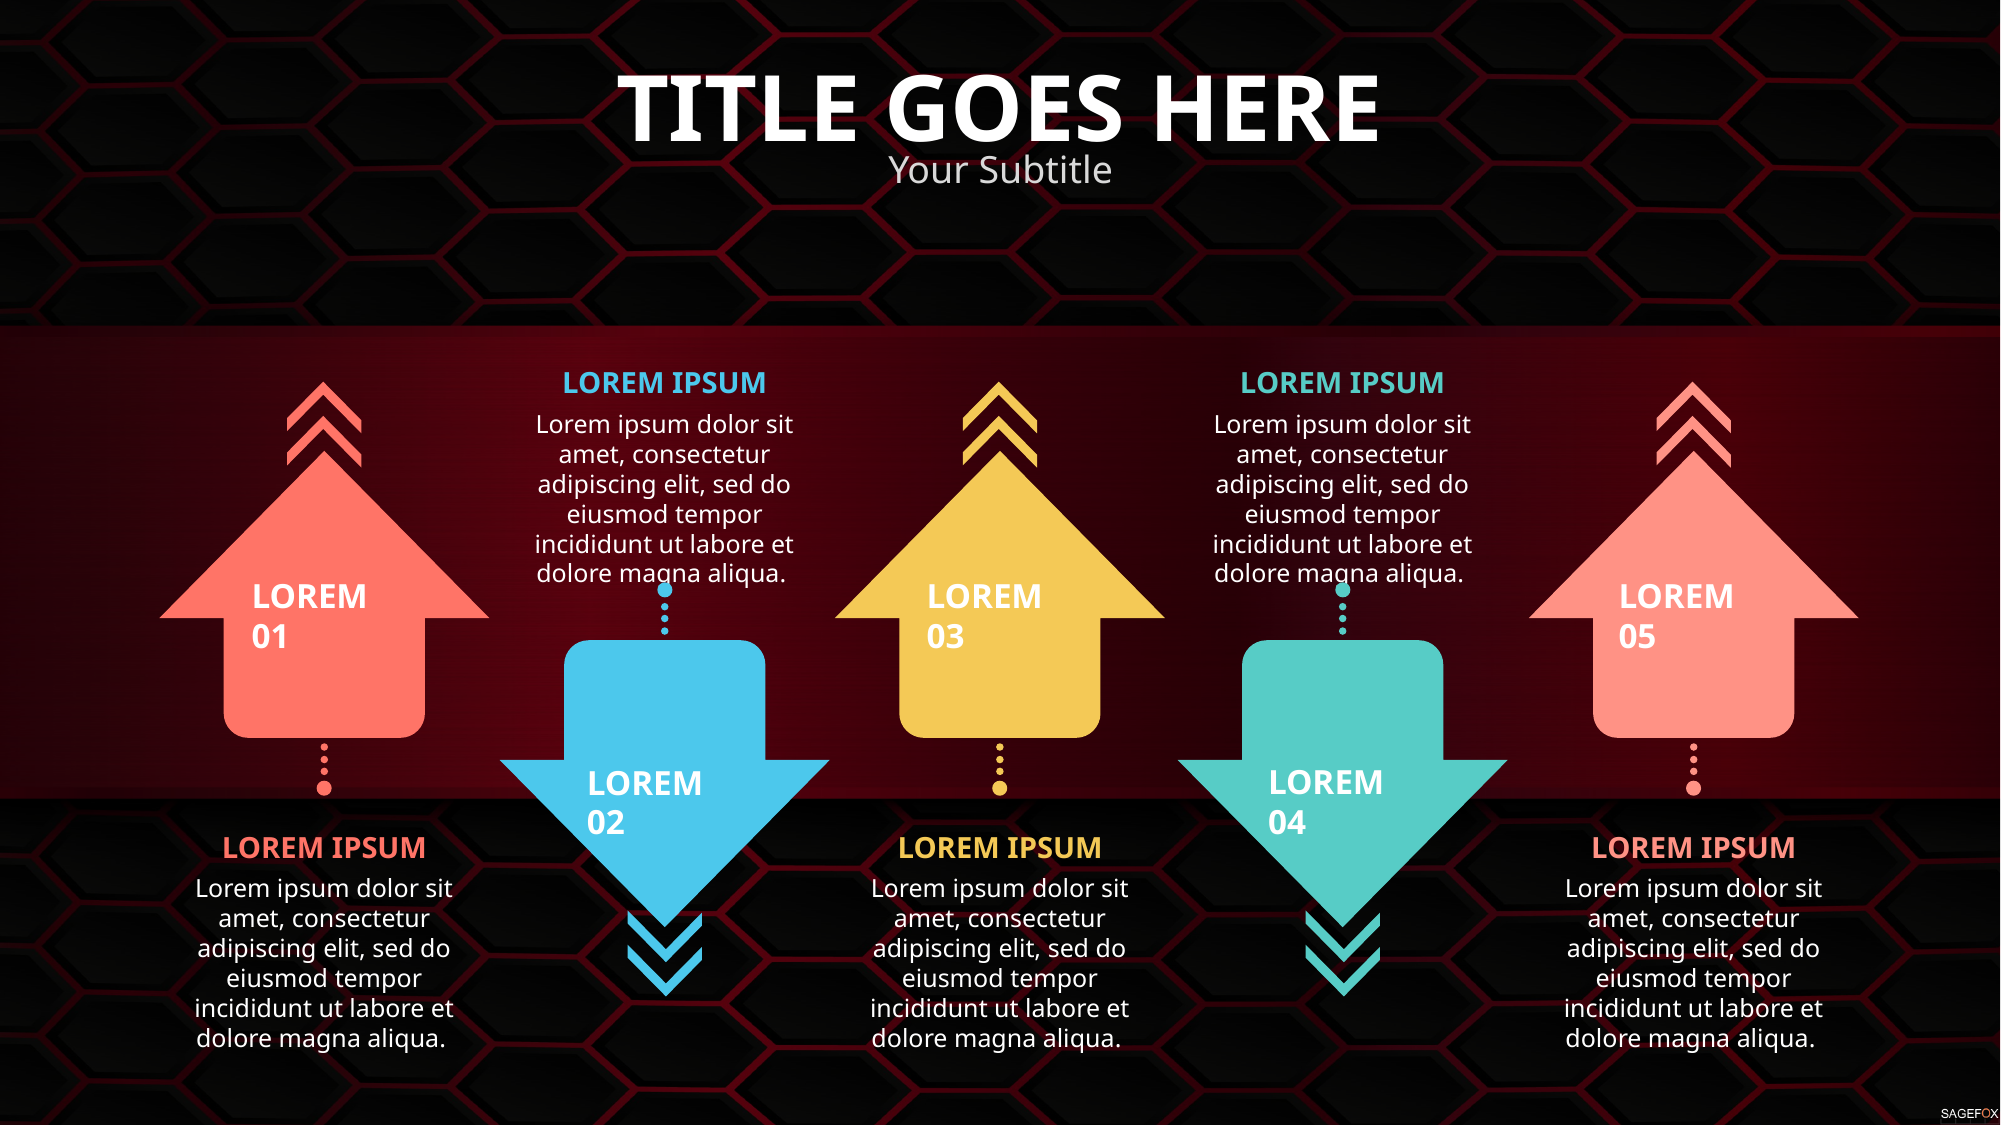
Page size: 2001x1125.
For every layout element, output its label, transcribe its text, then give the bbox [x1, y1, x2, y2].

text_box [587, 850, 743, 929]
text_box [548, 42, 1452, 199]
text_box [1688, 766, 1699, 777]
text_box [156, 449, 492, 739]
text_box [286, 380, 363, 436]
text_box [1685, 779, 1703, 797]
text_box [659, 613, 670, 624]
text_box [315, 779, 333, 797]
text_box [1264, 849, 1422, 929]
text_box [656, 581, 674, 599]
text_box LOREM 01 [236, 568, 417, 663]
text_box [991, 779, 1009, 797]
text_box [995, 754, 1005, 765]
text_box [832, 449, 1168, 739]
text_box LOREM IPSUM Lorem ipsum dolor sit amet, consectetur adipiscing elit, sed do eiusmod tempor incididunt ut labore et dolore magna aliqua. [825, 821, 1175, 1060]
text_box [1655, 380, 1732, 436]
text_box LOREM 02 [572, 754, 753, 850]
text_box [995, 766, 1005, 777]
text_box [319, 754, 330, 765]
text_box [995, 742, 1005, 752]
text_box [319, 766, 330, 777]
text_box LOREM 04 [1253, 753, 1434, 849]
text_box [961, 380, 1039, 436]
text_box [1688, 742, 1699, 752]
text_box [659, 626, 670, 636]
text_box LOREM IPSUM Lorem ipsum dolor sit amet, consectetur adipiscing elit, sed do eiusmod tempor incididunt ut labore et dolore magna aliqua. [490, 357, 839, 596]
text_box [1304, 907, 1381, 964]
text_box [1175, 639, 1511, 838]
text_box [319, 742, 330, 752]
text_box LOREM IPSUM Lorem ipsum dolor sit amet, consectetur adipiscing elit, sed do eiusmod tempor incididunt ut labore et dolore magna aliqua. [1519, 821, 1868, 1060]
text_box LOREM 03 [911, 568, 1092, 663]
text_box [1334, 581, 1352, 599]
text_box [1526, 449, 1862, 739]
text_box [1337, 626, 1348, 636]
text_box [1337, 613, 1348, 624]
text_box [659, 601, 670, 612]
text_box [1337, 601, 1348, 612]
text_box [286, 414, 363, 471]
text_box [1688, 754, 1699, 765]
text_box LOREM IPSUM Lorem ipsum dolor sit amet, consectetur adipiscing elit, sed do eiusmod tempor incididunt ut labore et dolore magna aliqua. [1168, 357, 1517, 596]
text_box [1304, 942, 1381, 998]
text_box [626, 907, 703, 964]
text_box LOREM IPSUM Lorem ipsum dolor sit amet, consectetur adipiscing elit, sed do eiusmod tempor incididunt ut labore et dolore magna aliqua. [150, 821, 499, 1060]
text_box LOREM 05 [1603, 568, 1784, 663]
text_box [961, 414, 1039, 471]
text_box [626, 942, 703, 998]
picture [0, 0, 2001, 1125]
text_box [497, 639, 833, 840]
text_box [1655, 414, 1732, 471]
